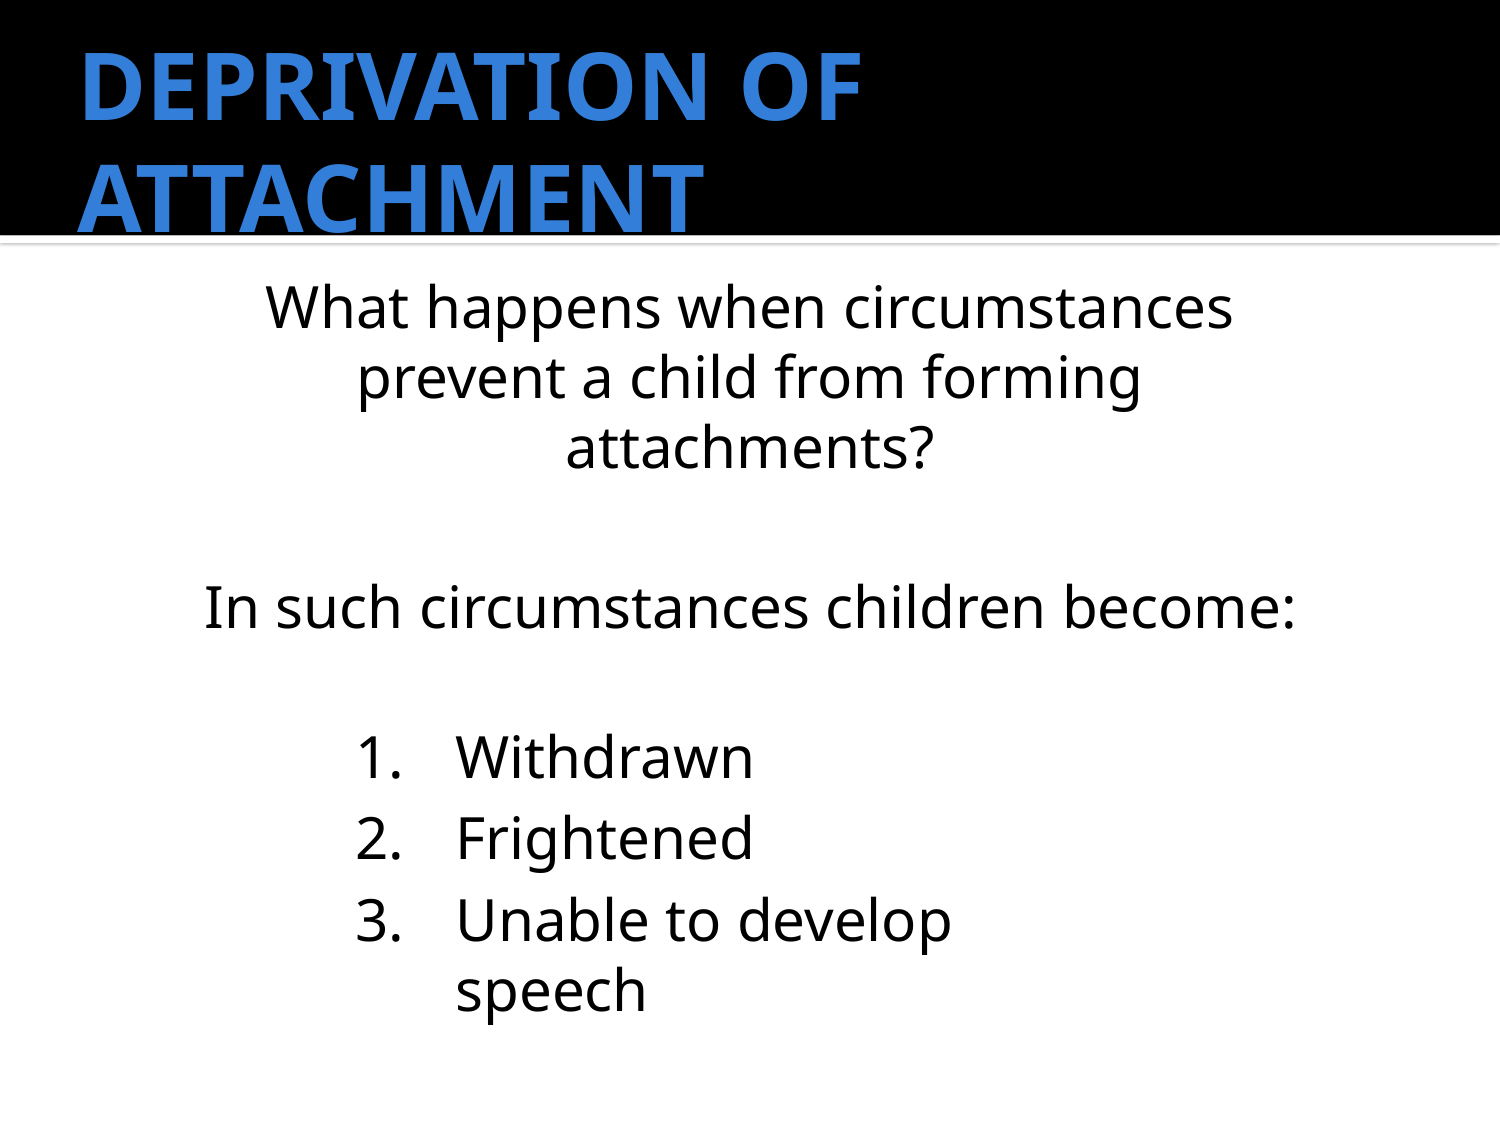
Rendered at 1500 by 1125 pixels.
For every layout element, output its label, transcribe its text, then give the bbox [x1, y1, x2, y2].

title DEPRIVATION OF ATTACHMENT [62, 45, 1386, 233]
text_box What happens when circumstances prevent a child from forming attachments? [174, 262, 1325, 425]
text_box In such circumstances children become: [176, 562, 1326, 663]
text_box Withdrawn Frightened Unable to develop speech [340, 712, 1120, 1000]
